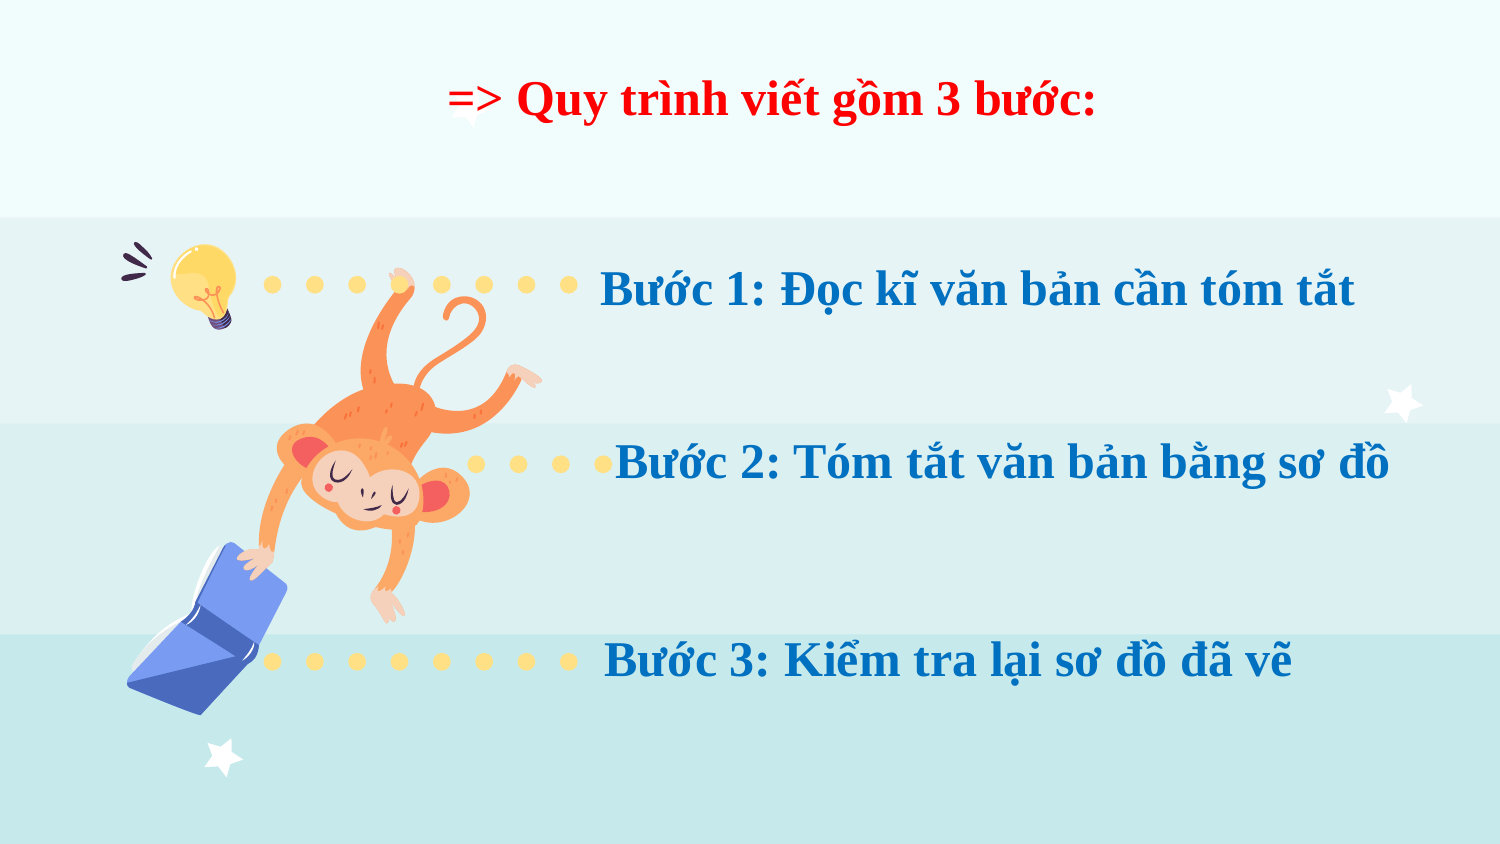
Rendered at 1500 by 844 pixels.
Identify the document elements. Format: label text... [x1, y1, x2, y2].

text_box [467, 455, 613, 474]
title Bước 2: Tóm tắt văn bản bằng sơ đồ [590, 419, 1417, 499]
text_box => Quy trình viết gồm 3 bước: [432, 58, 1124, 134]
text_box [118, 230, 546, 738]
title Bước 1: Đọc kĩ văn bản cần tóm tắt [572, 245, 1384, 325]
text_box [263, 275, 578, 294]
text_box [263, 652, 578, 671]
title Bước 3: Kiểm tra lại sơ đồ đã vẽ [550, 616, 1358, 696]
